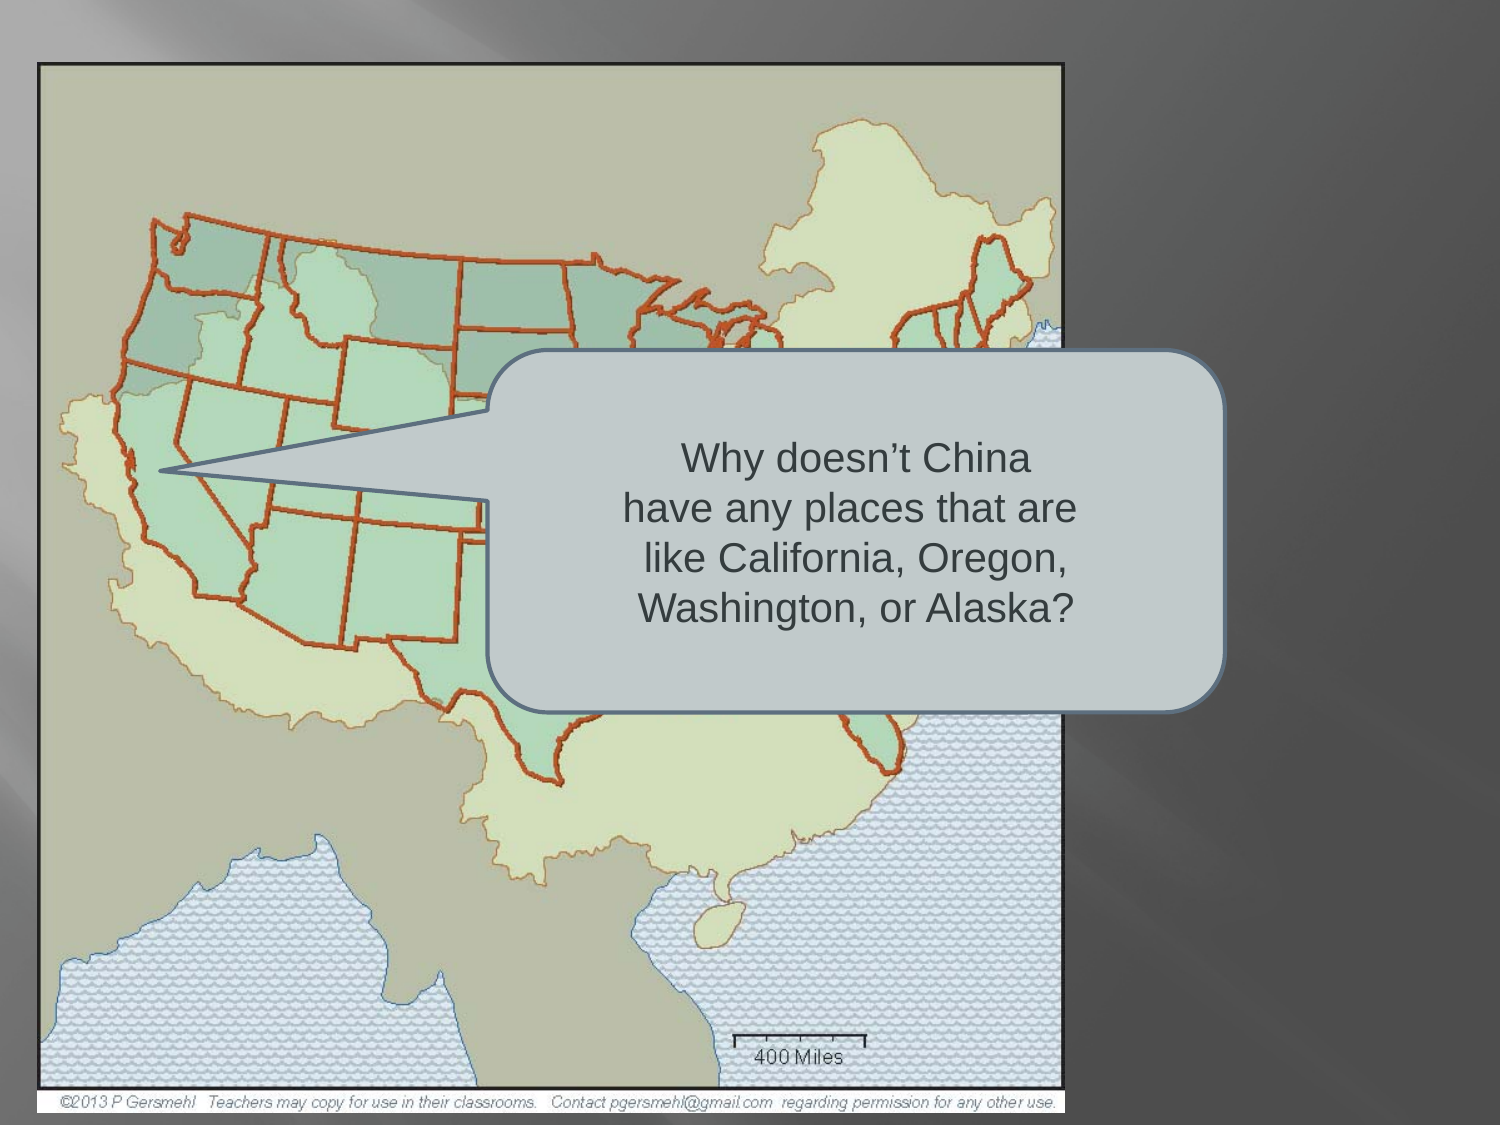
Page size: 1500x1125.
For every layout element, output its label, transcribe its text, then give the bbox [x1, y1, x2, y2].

text_box Why doesn’t China have any places that are like California, Oregon, Washington, or Alaska? [1108, 347, 1228, 715]
picture [37, 62, 1066, 1113]
